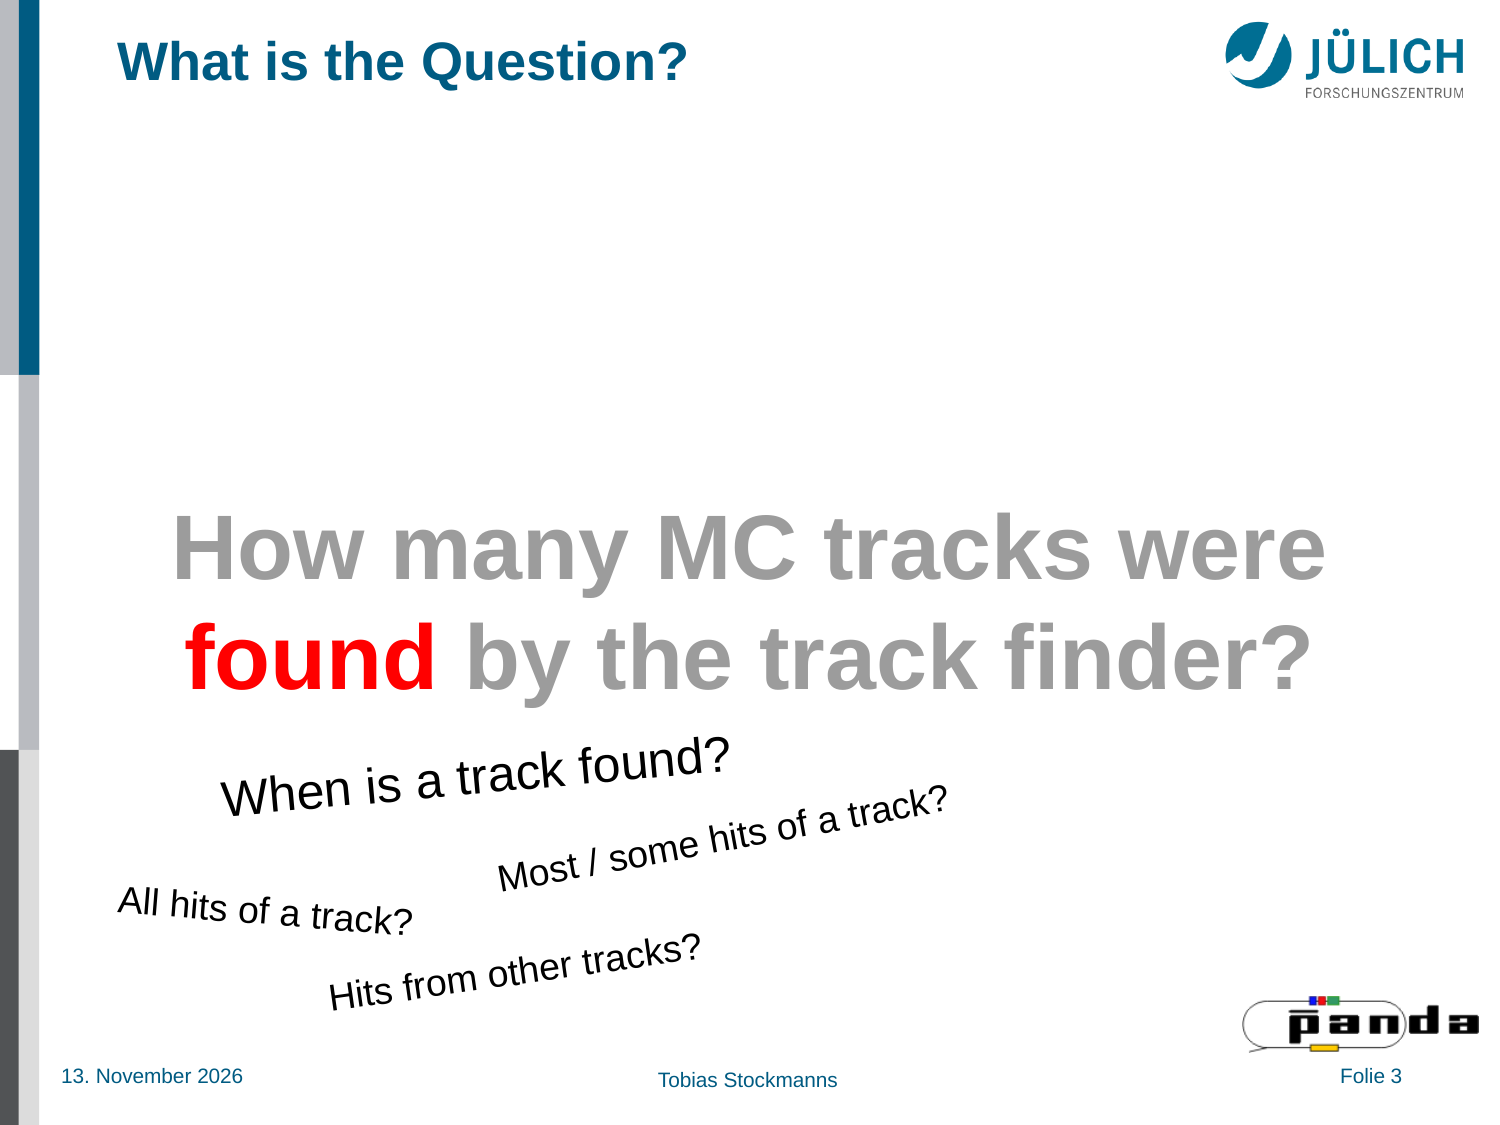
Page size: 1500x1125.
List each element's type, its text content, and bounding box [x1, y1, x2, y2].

text_box All hits of a track? [101, 866, 431, 953]
text_box Hits from other tracks? [309, 911, 721, 1029]
text_box How many MC tracks were found by the track finder? [112, 480, 1388, 716]
title What is the Question? [116, 11, 1208, 106]
text_box When is a track found? [203, 711, 750, 836]
picture [1242, 996, 1479, 1053]
text_box Most / some hits of a track? [477, 762, 969, 910]
picture [1224, 20, 1463, 98]
